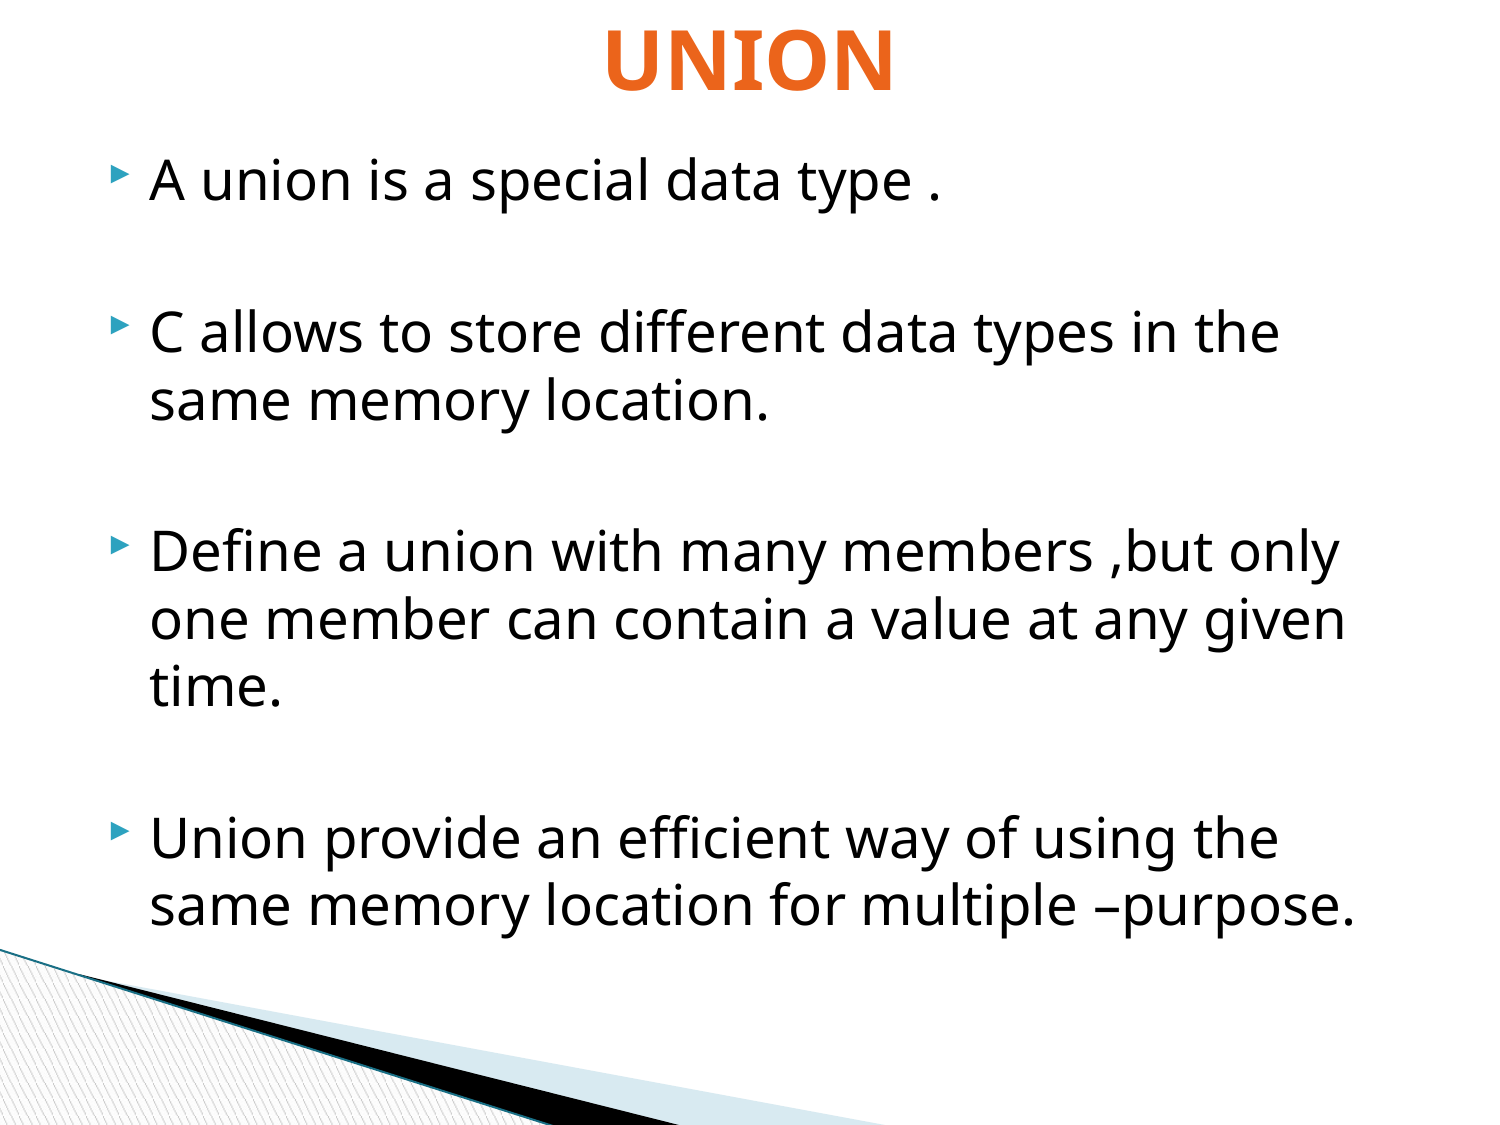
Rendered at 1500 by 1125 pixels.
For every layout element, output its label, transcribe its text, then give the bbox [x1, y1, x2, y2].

title UNION [75, 0, 1425, 114]
list A union is a special data type . C allows to store different data types in the same memory location. Define a union with many members ,but only one member can contain a value at any given time. Union provide an efficient way of using the same memory location for multiple –purpose. [75, 137, 1425, 1005]
